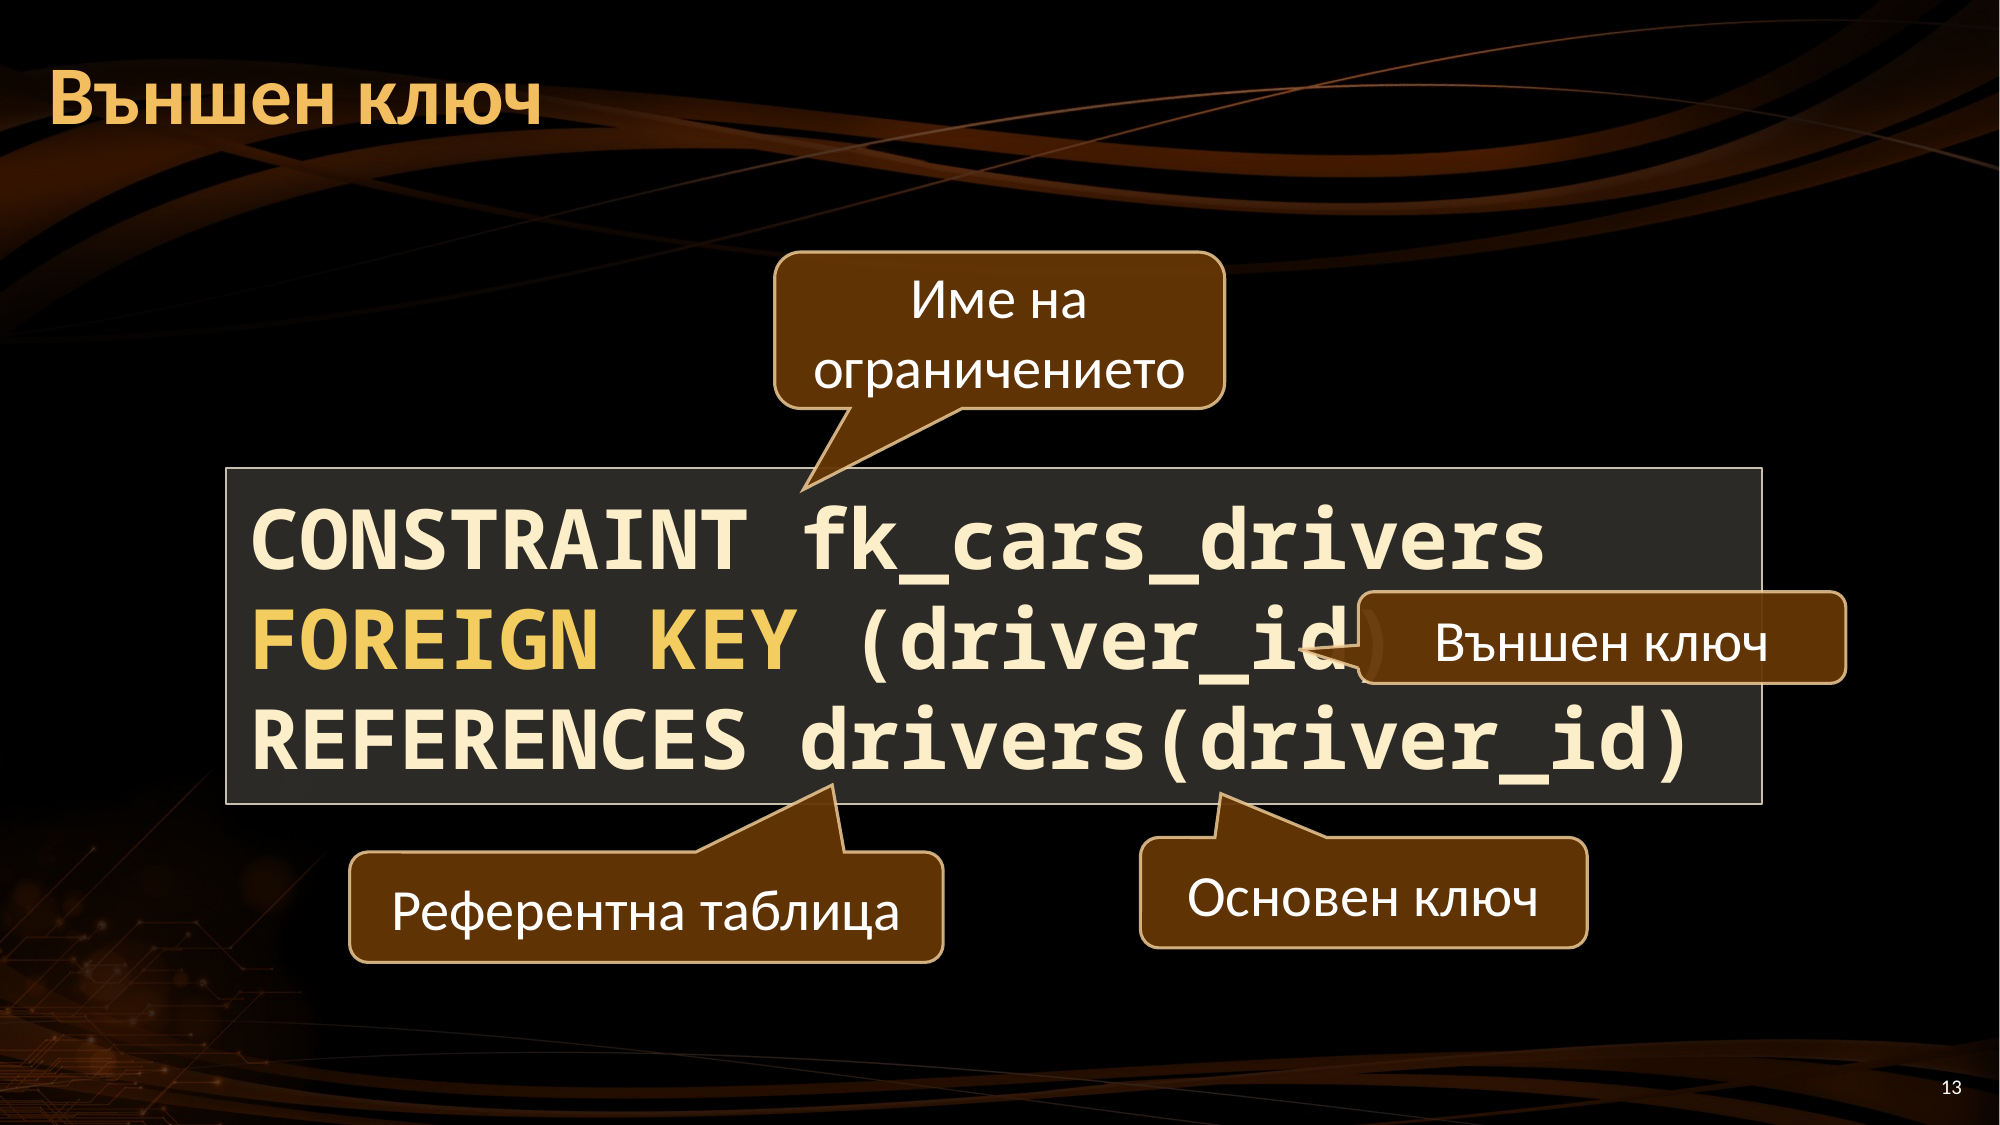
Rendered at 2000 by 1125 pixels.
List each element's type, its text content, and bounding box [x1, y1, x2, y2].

text_box Референтна таблица [348, 783, 945, 964]
text_box Основен ключ [1139, 792, 1589, 949]
slide_number 13 [1897, 1070, 1968, 1103]
title Външен ключ [30, 6, 1968, 189]
picture [0, 0, 2000, 1125]
text_box CONSTRAINT fk_cars_drivers FOREIGN KEY (driver_id) REFERENCES drivers(driver_id) [226, 468, 1763, 804]
text_box Име на ограничението [773, 250, 1226, 493]
text_box Външен ключ [1298, 590, 1847, 685]
